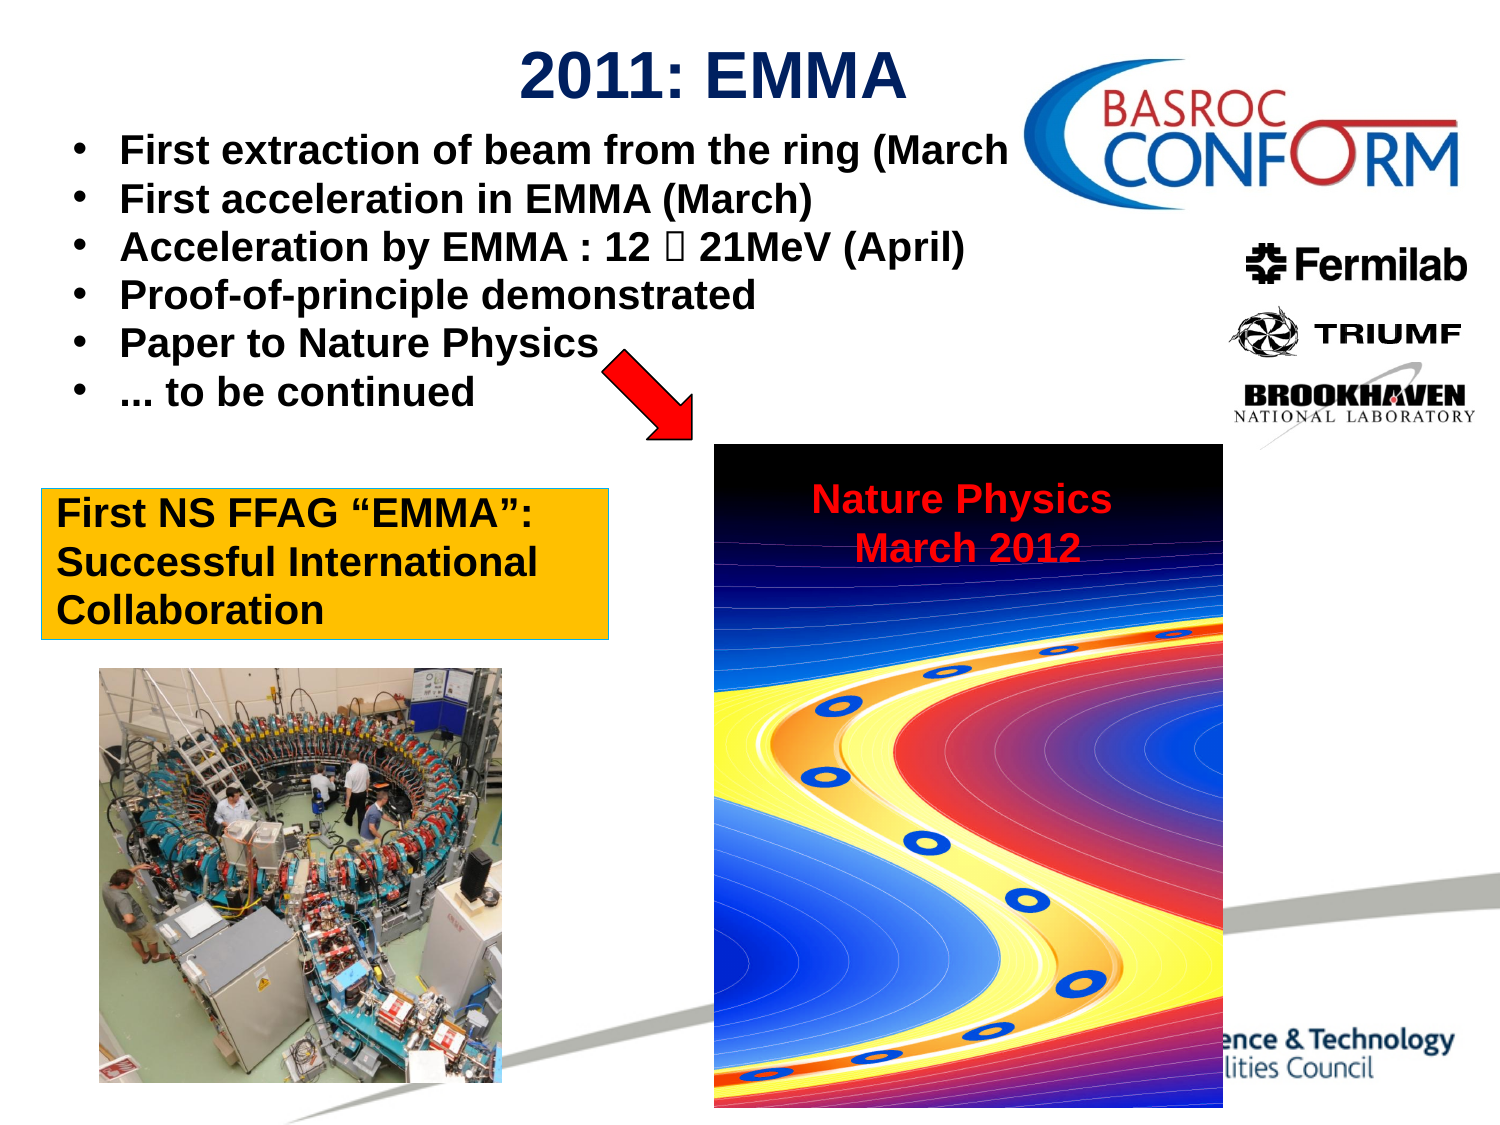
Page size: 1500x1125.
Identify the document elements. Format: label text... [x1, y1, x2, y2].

picture [1009, 54, 1473, 214]
picture [1245, 243, 1467, 284]
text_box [714, 444, 1223, 1109]
text_box First NS FFAG “EMMA”: Successful International Collaboration [41, 488, 609, 640]
title 2011: EMMA [0, 18, 1500, 126]
picture [1222, 302, 1475, 450]
text_box First extraction of beam from the ring (March) First acceleration in EMMA (March) Acceleration by EMMA : 12  21MeV (April) Proof-of-principle demonstrated Paper to Nature Physics ... to be continued [57, 125, 1039, 422]
text_box [601, 349, 692, 440]
picture [0, 668, 1500, 1125]
